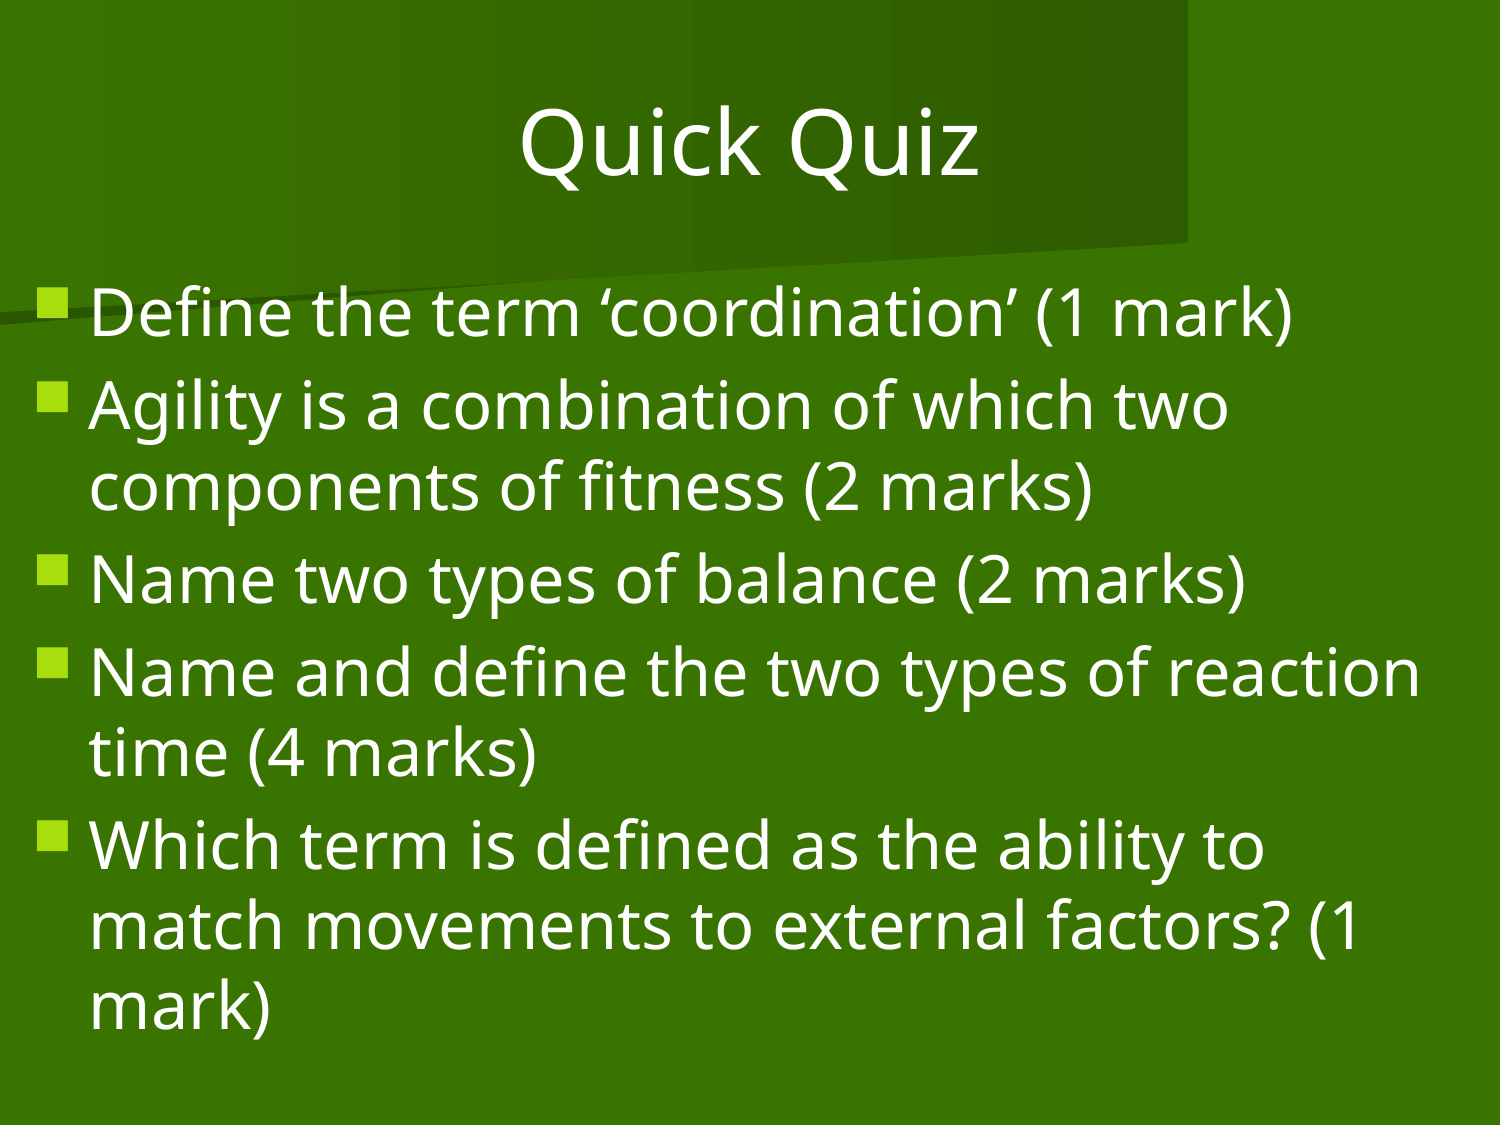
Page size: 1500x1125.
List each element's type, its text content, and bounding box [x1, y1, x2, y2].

title Quick Quiz [75, 45, 1425, 233]
list Define the term ‘coordination’ (1 mark) Agility is a combination of which two components of fitness (2 marks) Name two types of balance (2 marks) Name and define the two types of reaction time (4 marks) Which term is defined as the ability to match movements to external factors? (1 mark) [17, 262, 1459, 1000]
